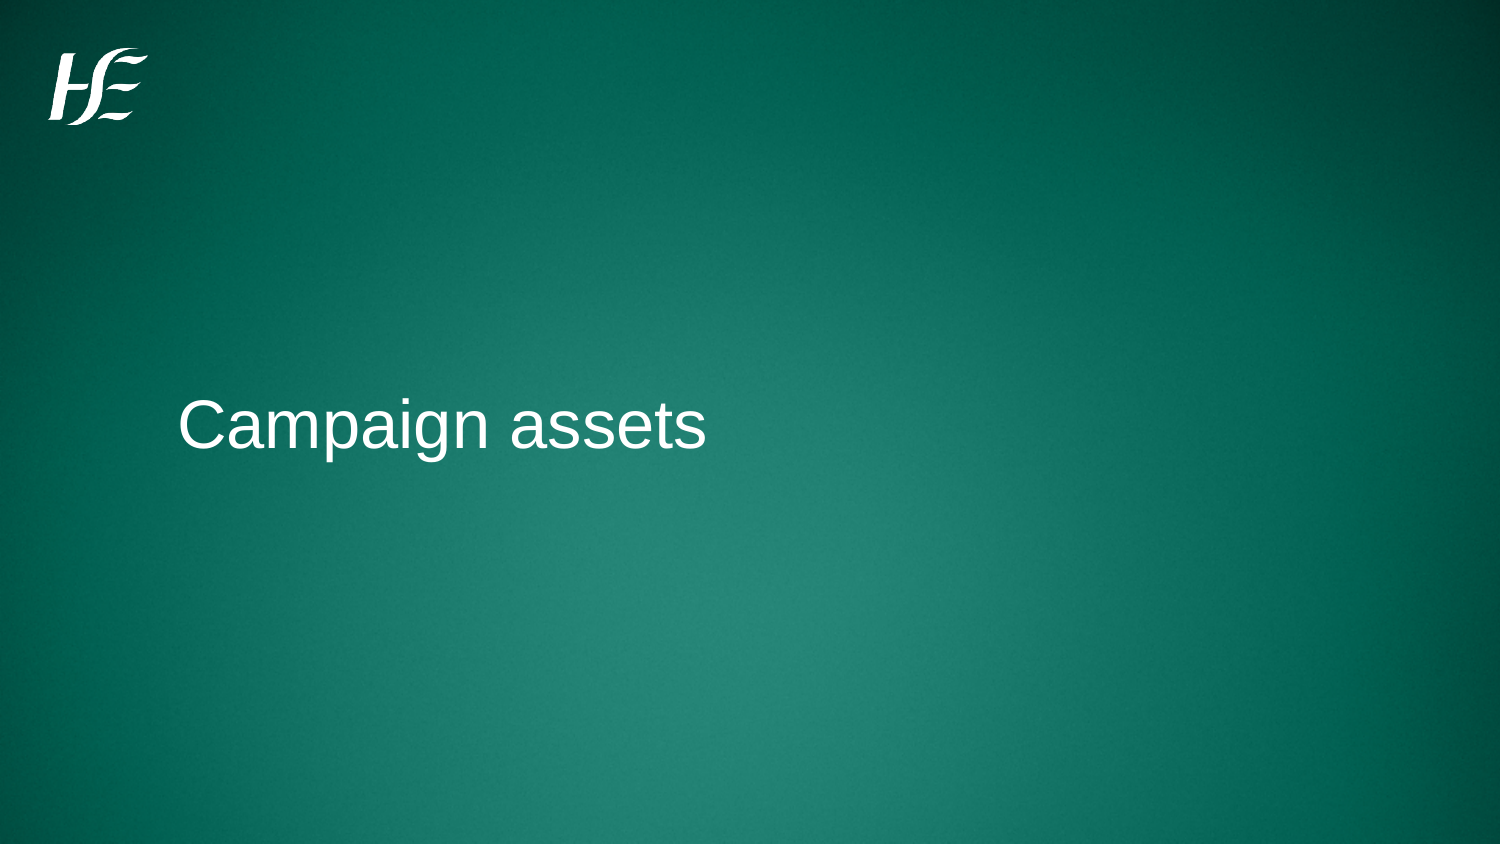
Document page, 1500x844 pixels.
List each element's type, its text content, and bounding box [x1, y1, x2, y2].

picture [0, 0, 1500, 844]
list Campaign assets [177, 389, 845, 540]
